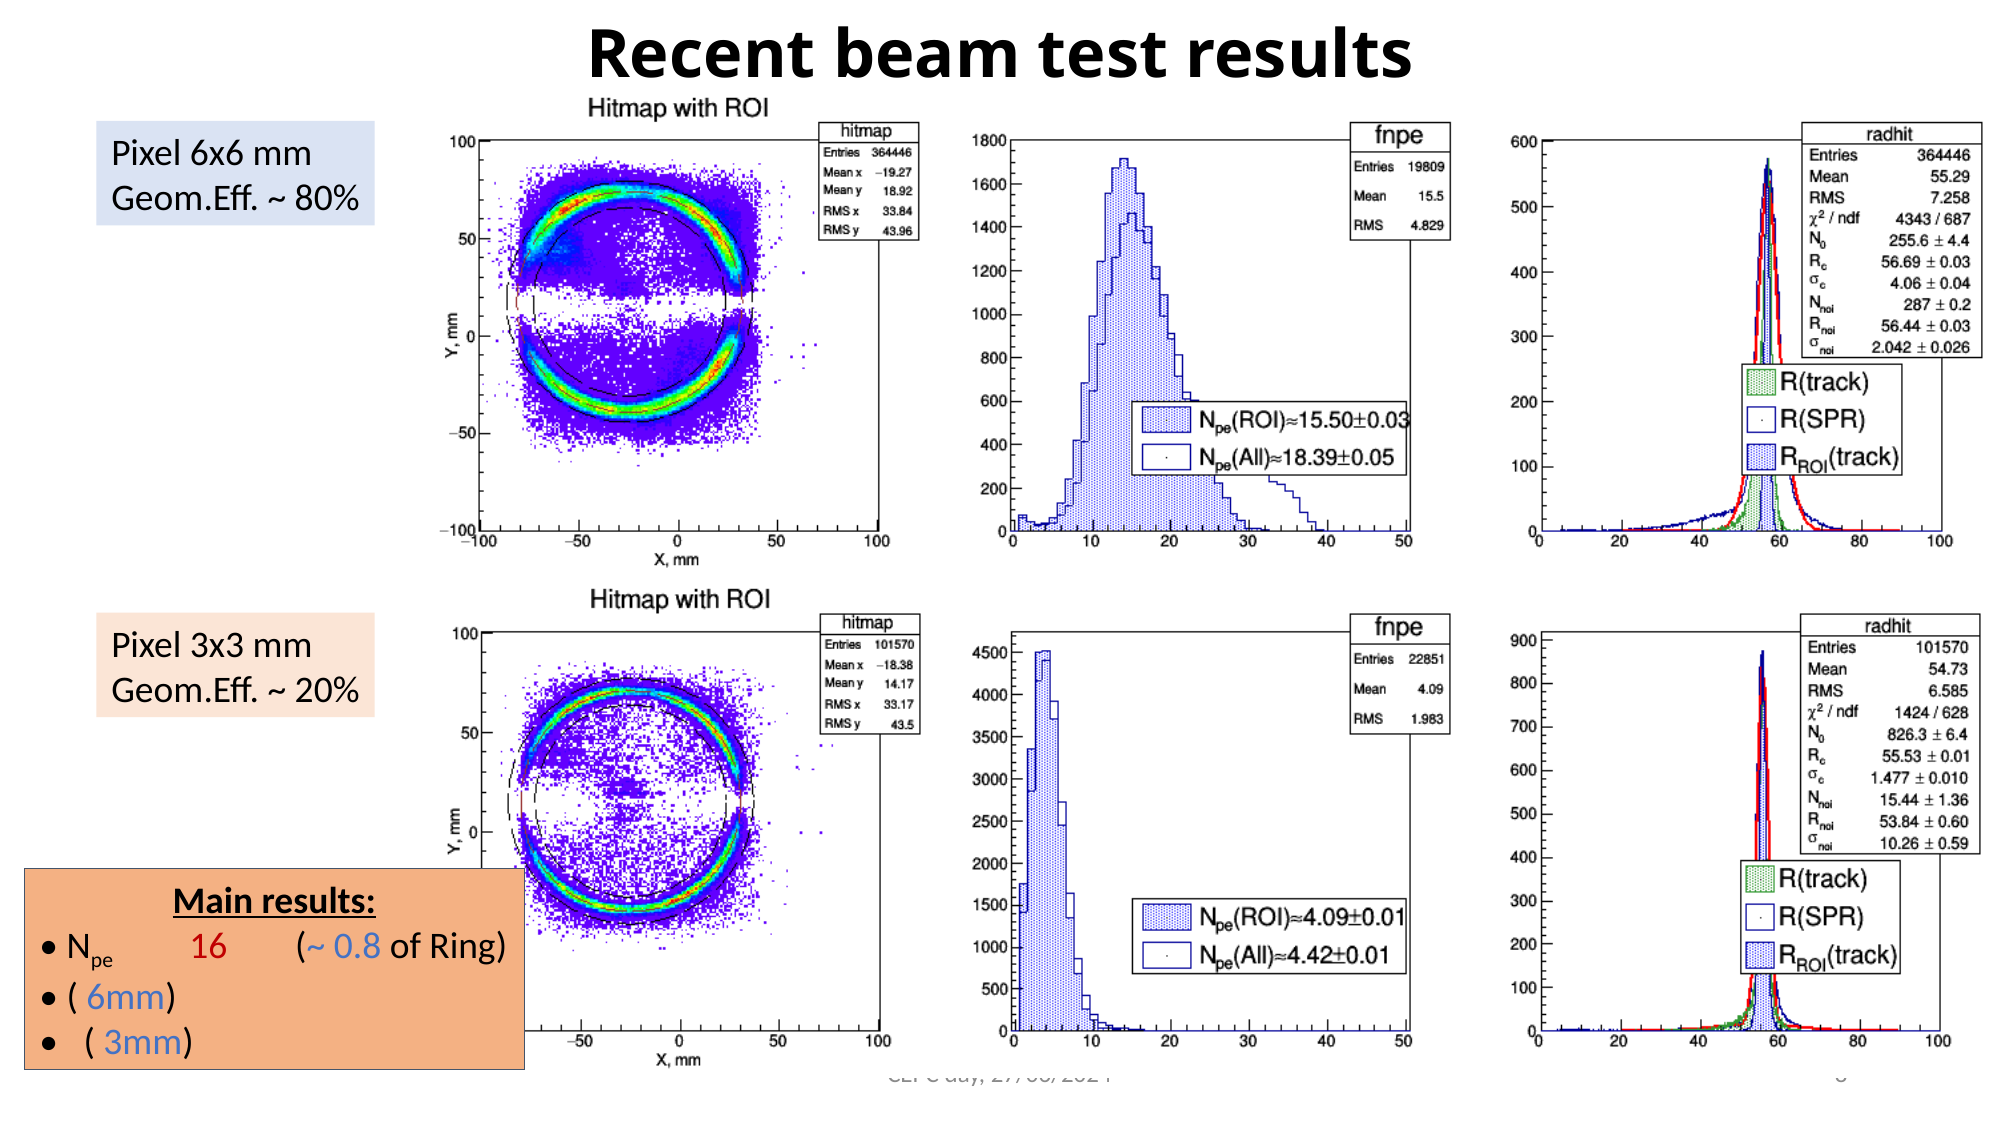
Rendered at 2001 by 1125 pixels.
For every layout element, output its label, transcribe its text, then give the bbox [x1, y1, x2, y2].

slide_number 8 [1412, 1078, 1863, 1103]
text_box Pixel 6x6 mm Geom.Eff. ~ 80% [96, 120, 375, 226]
picture [416, 86, 1988, 580]
picture [416, 585, 1998, 1078]
footer CEPC day, 27/06/2024 [662, 1078, 1338, 1103]
text_box Recent beam test results [12, 12, 1988, 121]
text_box Pixel 3x3 mm Geom.Eff. ~ 20% [96, 612, 375, 718]
